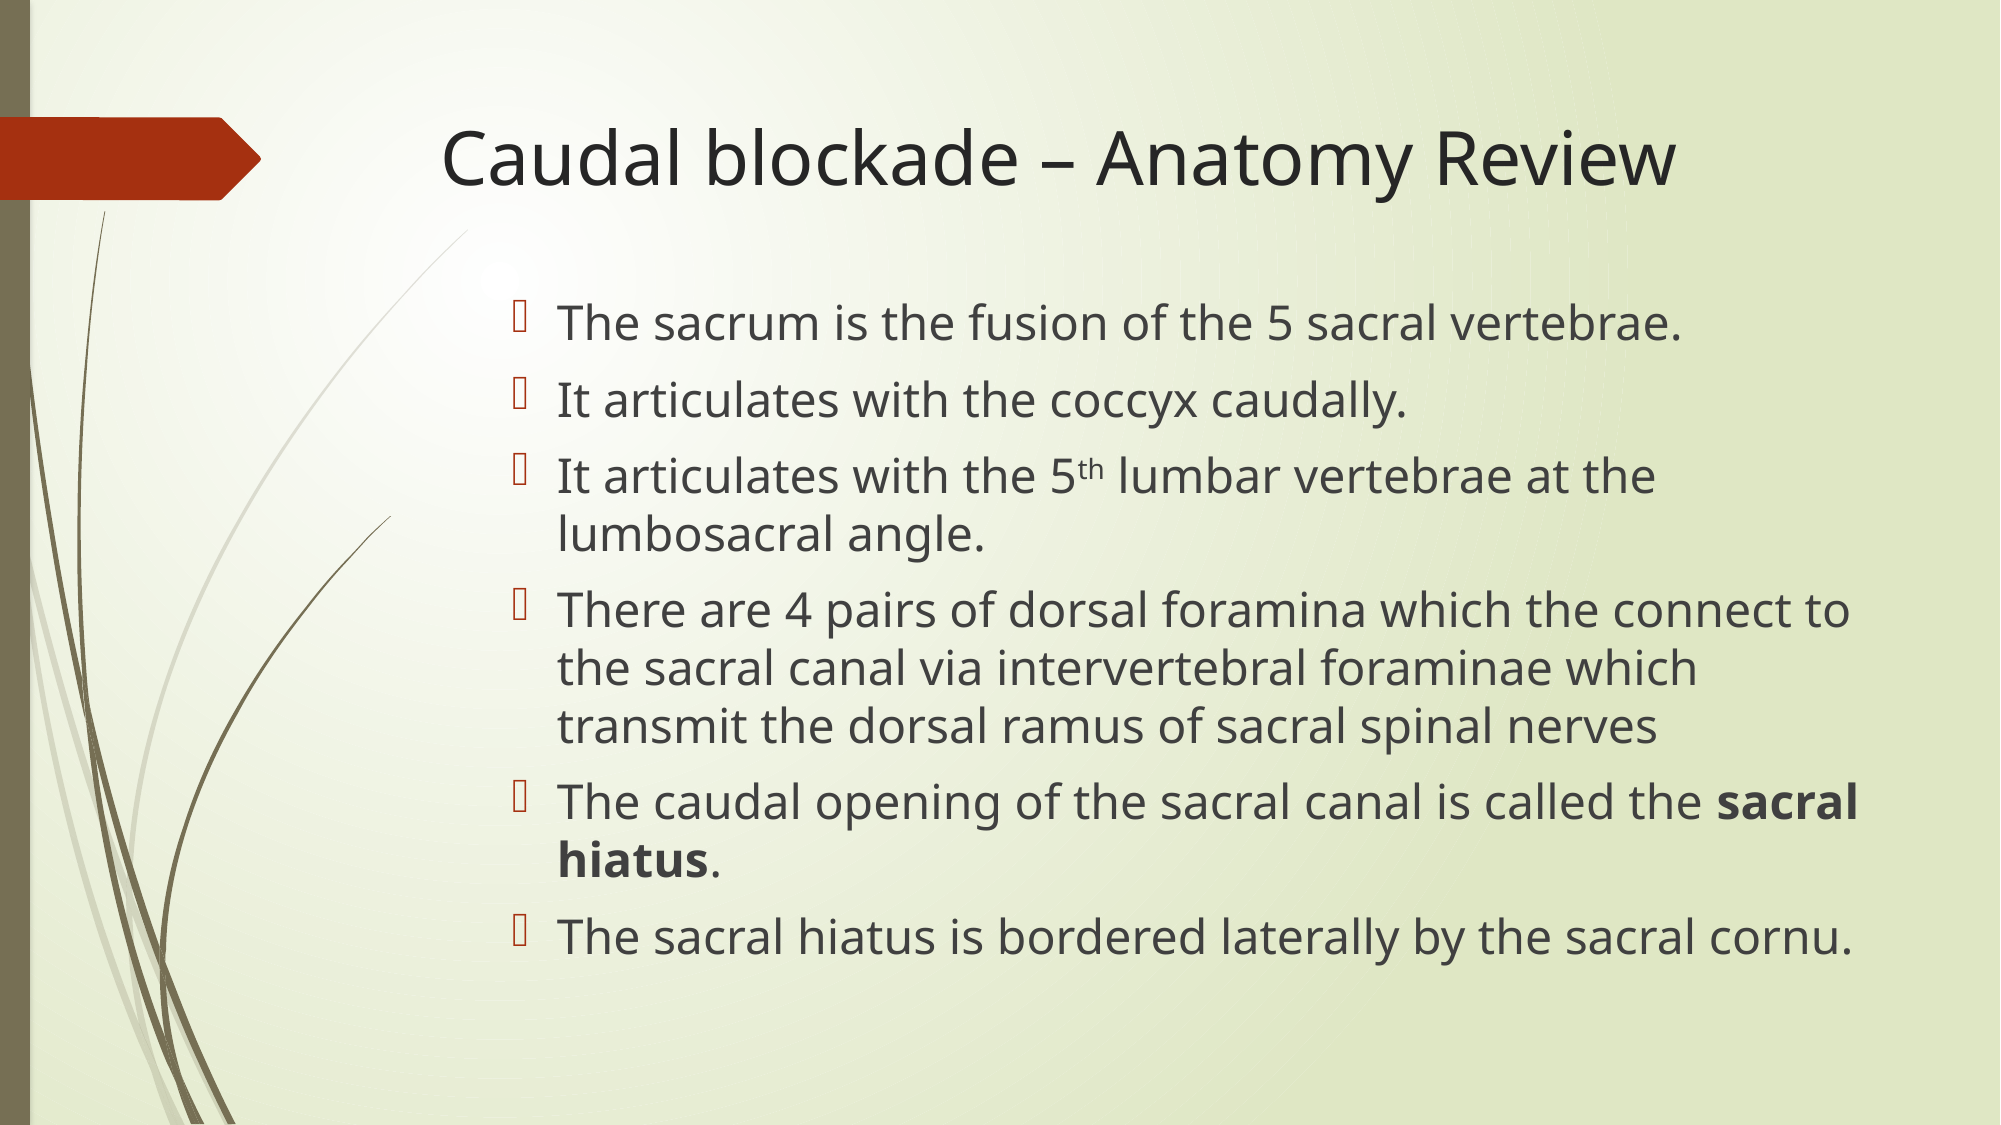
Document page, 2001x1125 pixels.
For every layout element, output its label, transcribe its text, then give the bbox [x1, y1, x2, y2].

list The sacrum is the fusion of the 5 sacral vertebrae. It articulates with the coccyx caudally. It articulates with the 5th lumbar vertebrae at the lumbosacral angle. There are 4 pairs of dorsal foramina which the connect to the sacral canal via intervertebral foraminae which transmit the dorsal ramus of sacral spinal nerves The caudal opening of the sacral canal is called the sacral hiatus. The sacral hiatus is bordered laterally by the sacral cornu. [424, 285, 1888, 1010]
title Caudal blockade – Anatomy Review [425, 102, 1888, 285]
